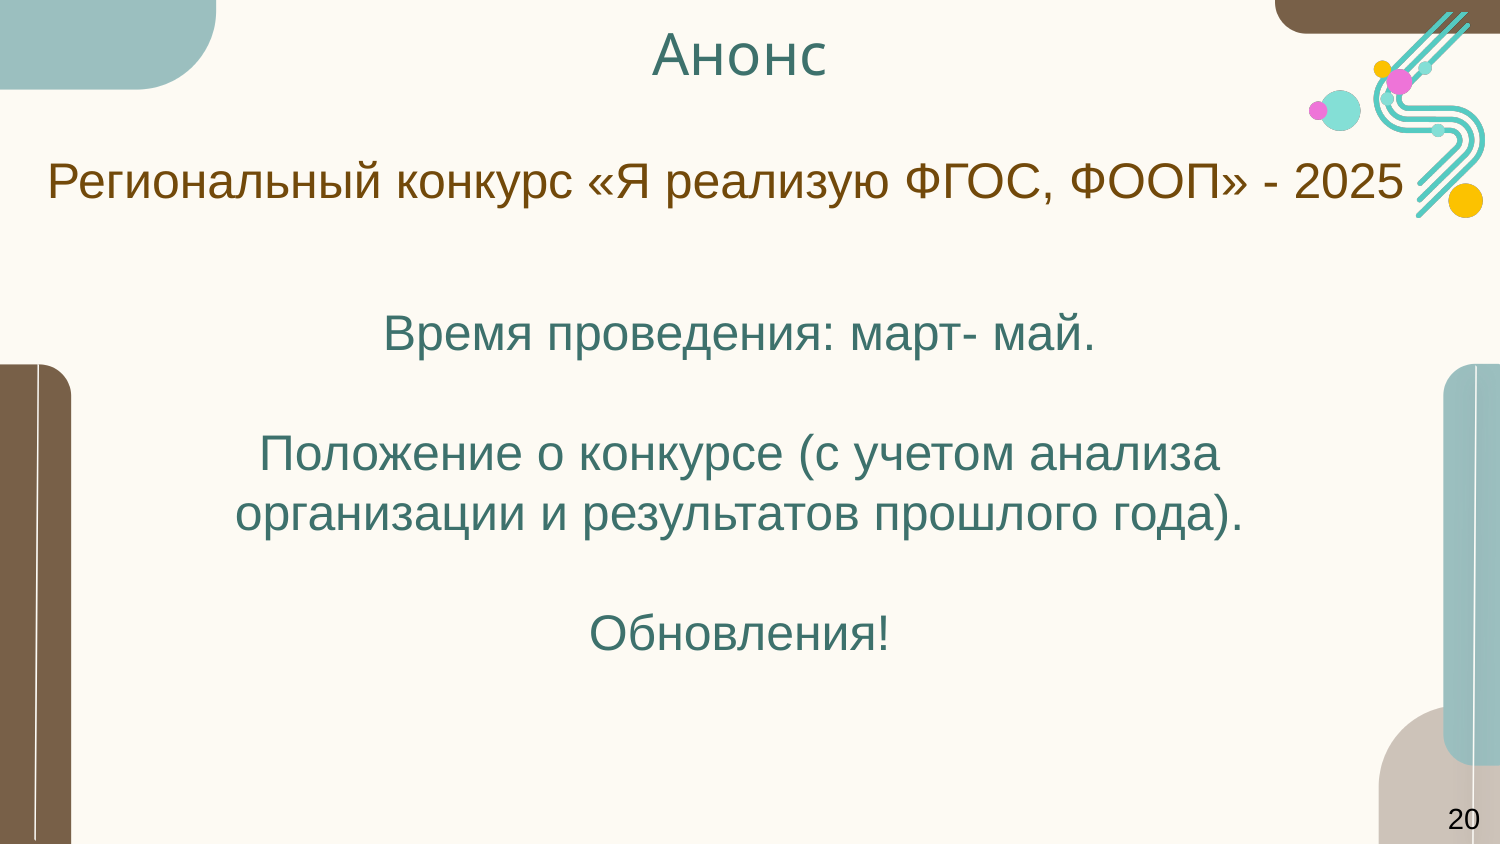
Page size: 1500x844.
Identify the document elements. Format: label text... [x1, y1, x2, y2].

text_box Анонс [465, 12, 1015, 101]
text_box Время проведения: март- май. Положение о конкурсе (с учетом анализа организации и результатов прошлого года). Обновления! [112, 293, 1368, 668]
picture [0, 0, 1500, 844]
text_box 20 [1428, 793, 1500, 843]
text_box Региональный конкурс «Я реализую ФГОС, ФООП» - 2025 [23, 141, 1309, 217]
